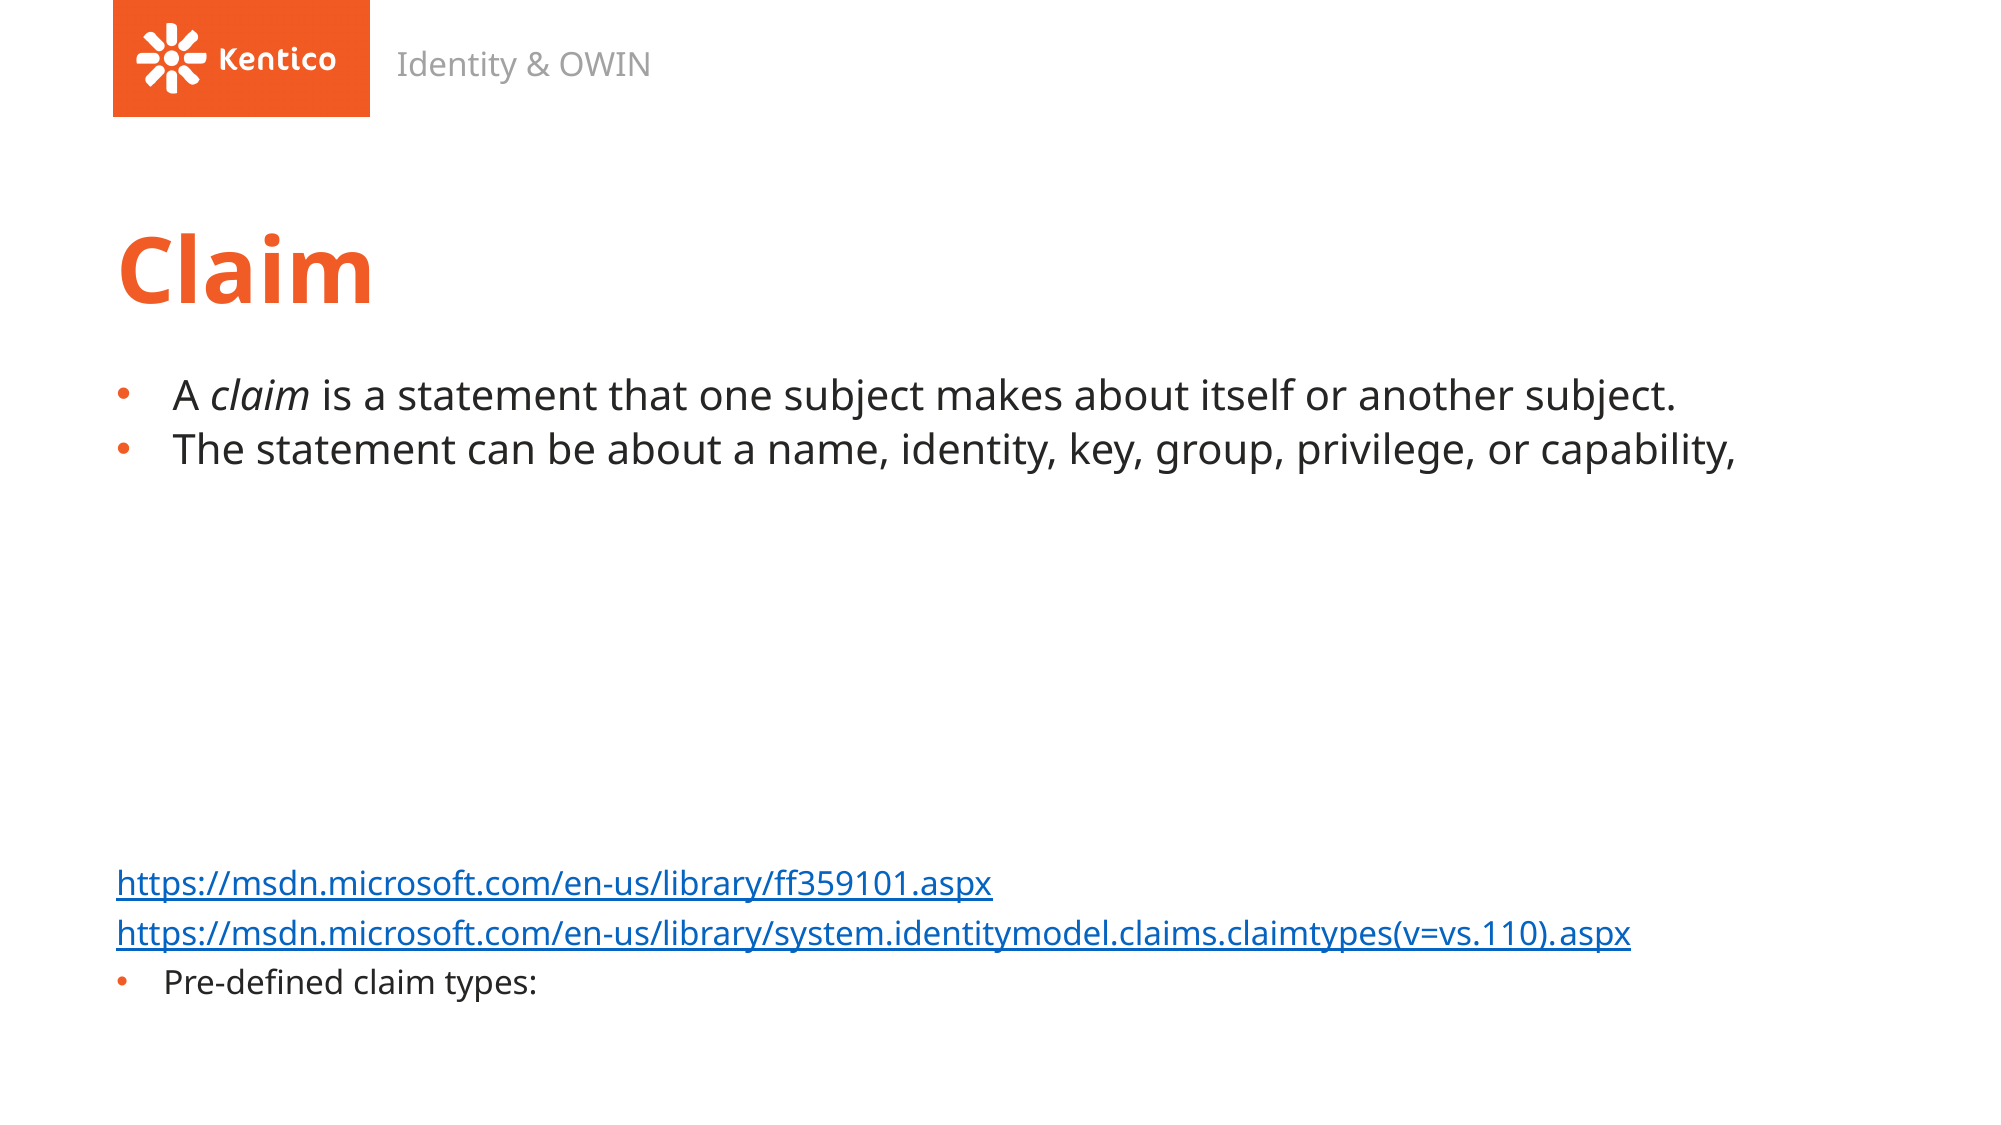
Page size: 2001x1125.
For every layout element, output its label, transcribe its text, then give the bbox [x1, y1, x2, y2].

list Identity & OWIN [381, 31, 1897, 91]
picture [113, 0, 370, 117]
title Claim [101, 221, 1897, 327]
list A claim is a statement that one subject makes about itself or another subject. The statement can be about a name, identity, key, group, privilege, or capability, https://msdn.microsoft.com/en-us/library/ff359101.aspx https://msdn.microsoft.com/en-us/library/system.identitymodel.claims.claimtypes(v=vs.110).aspx Pre-defined claim types: [101, 355, 1897, 1049]
